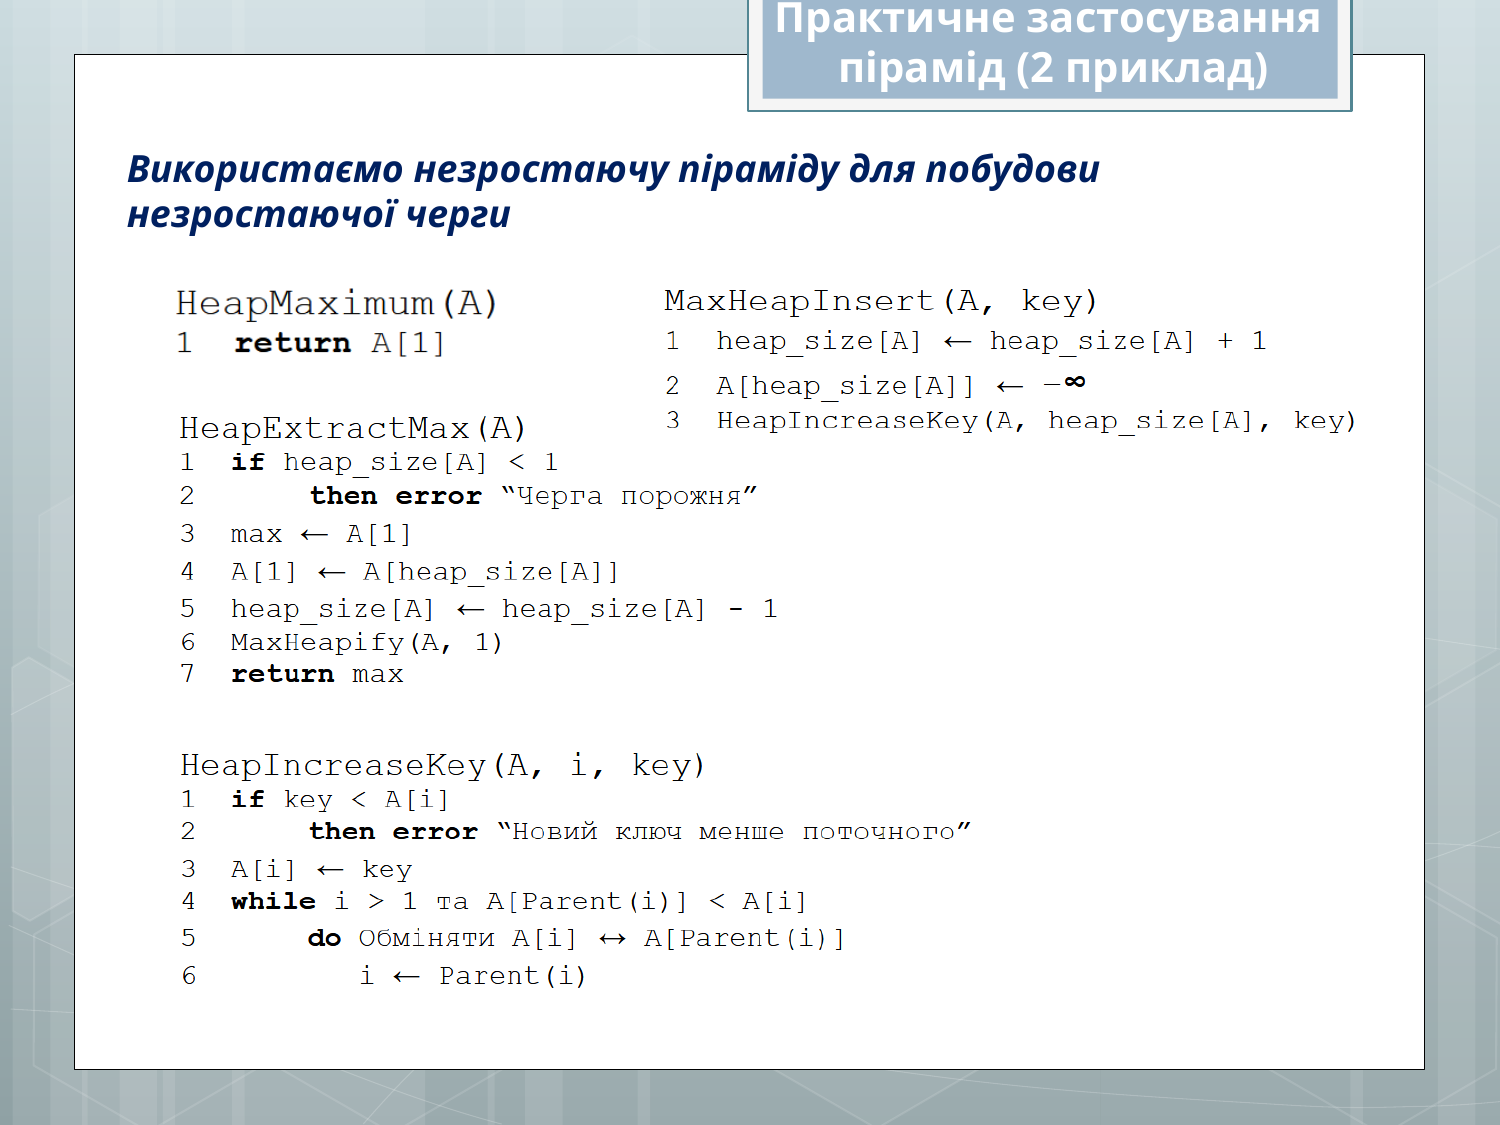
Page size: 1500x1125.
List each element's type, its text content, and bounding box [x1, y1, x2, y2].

text_box Використаємо незростаючу піраміду для побудови незростаючої черги [112, 137, 1353, 242]
picture [167, 282, 1358, 692]
picture [170, 278, 501, 364]
picture [176, 747, 975, 990]
text_box Практичне застосування пірамід (2 приклад) [759, 0, 1348, 99]
